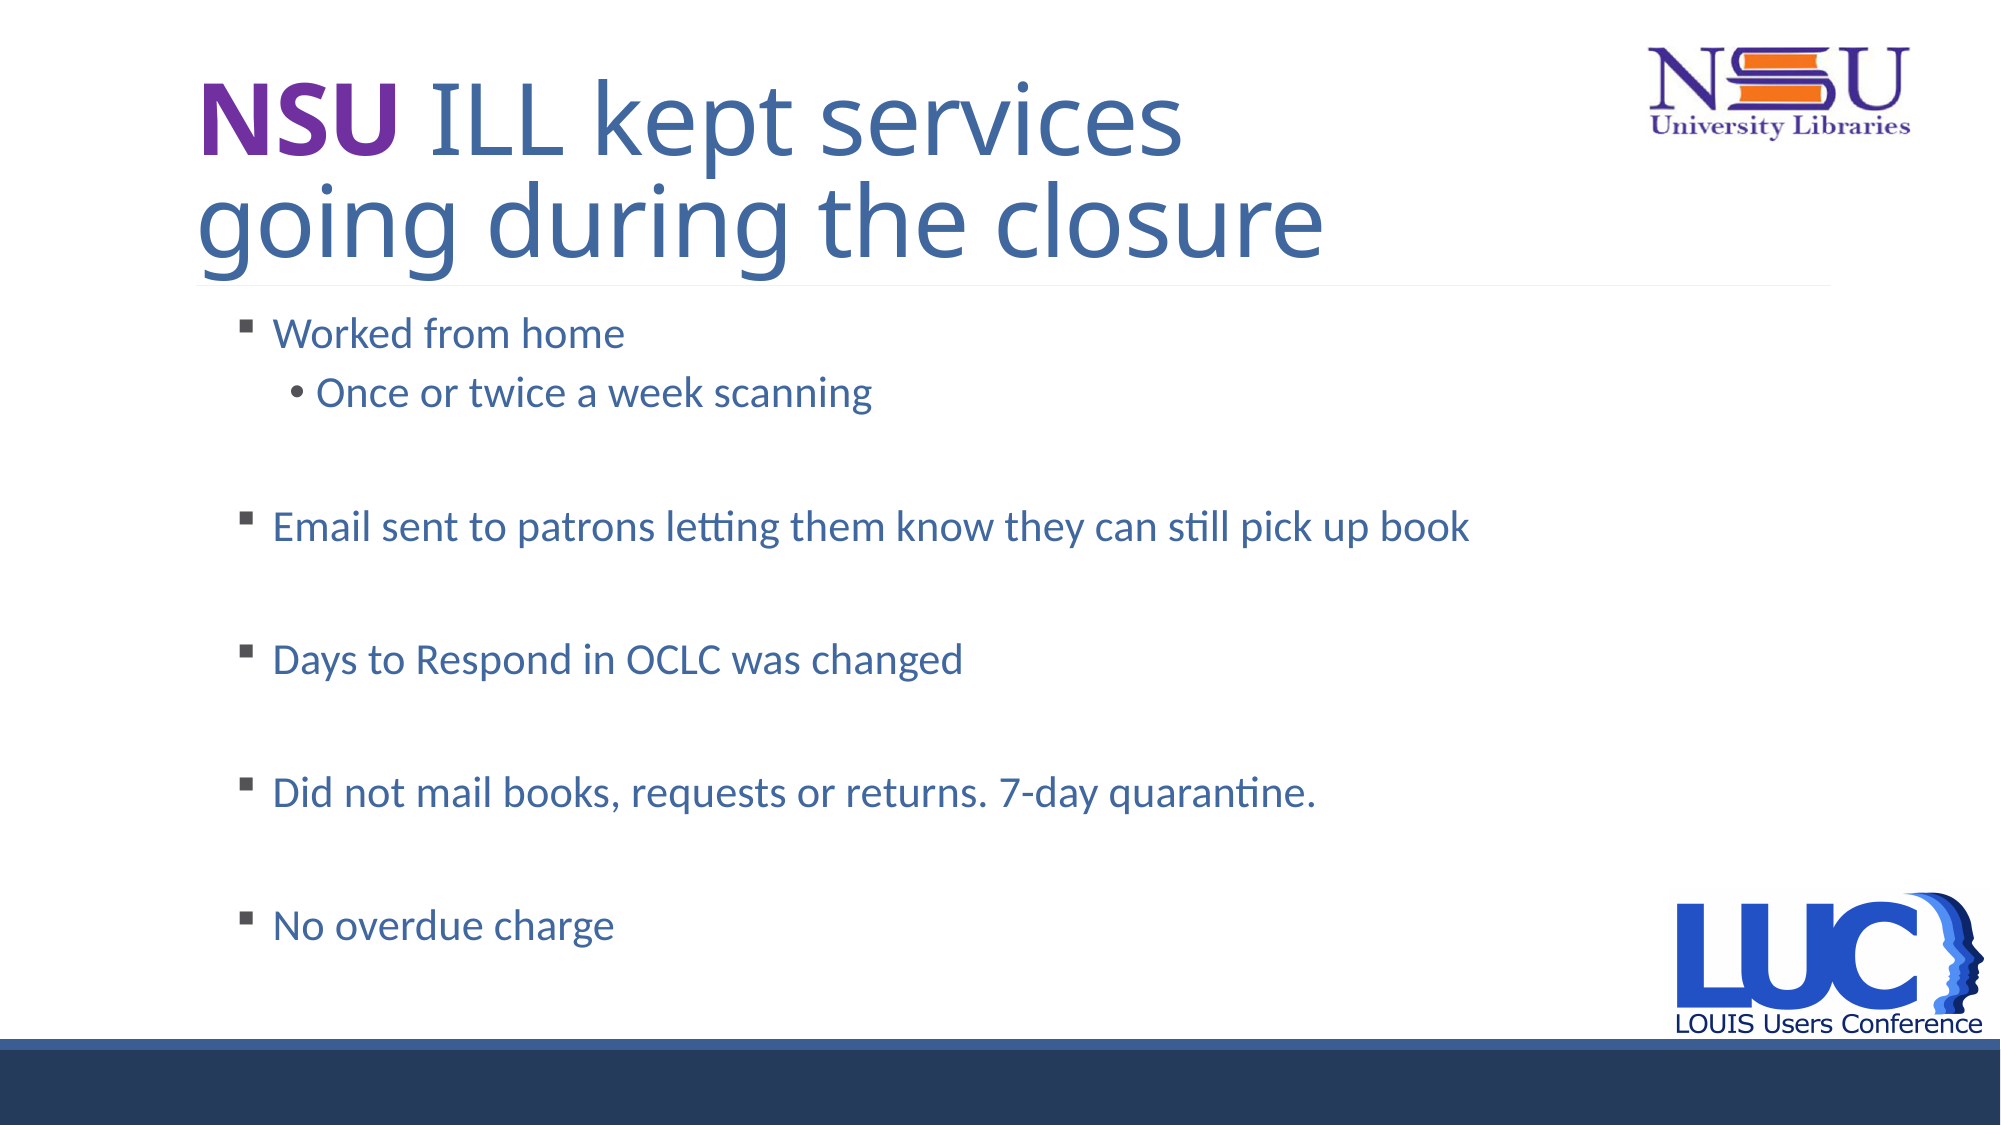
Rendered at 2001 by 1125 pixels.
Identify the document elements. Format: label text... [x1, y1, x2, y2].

picture [1669, 887, 1991, 1038]
title NSU ILL kept services going during the closure [180, 47, 1830, 285]
picture [1636, 39, 1921, 146]
list Worked from home Once or twice a week scanning Email sent to patrons letting them know they can still pick up book Days to Respond in OCLC was changed Did not mail books, requests or returns. 7-day quarantine. No overdue charge [180, 302, 1830, 963]
